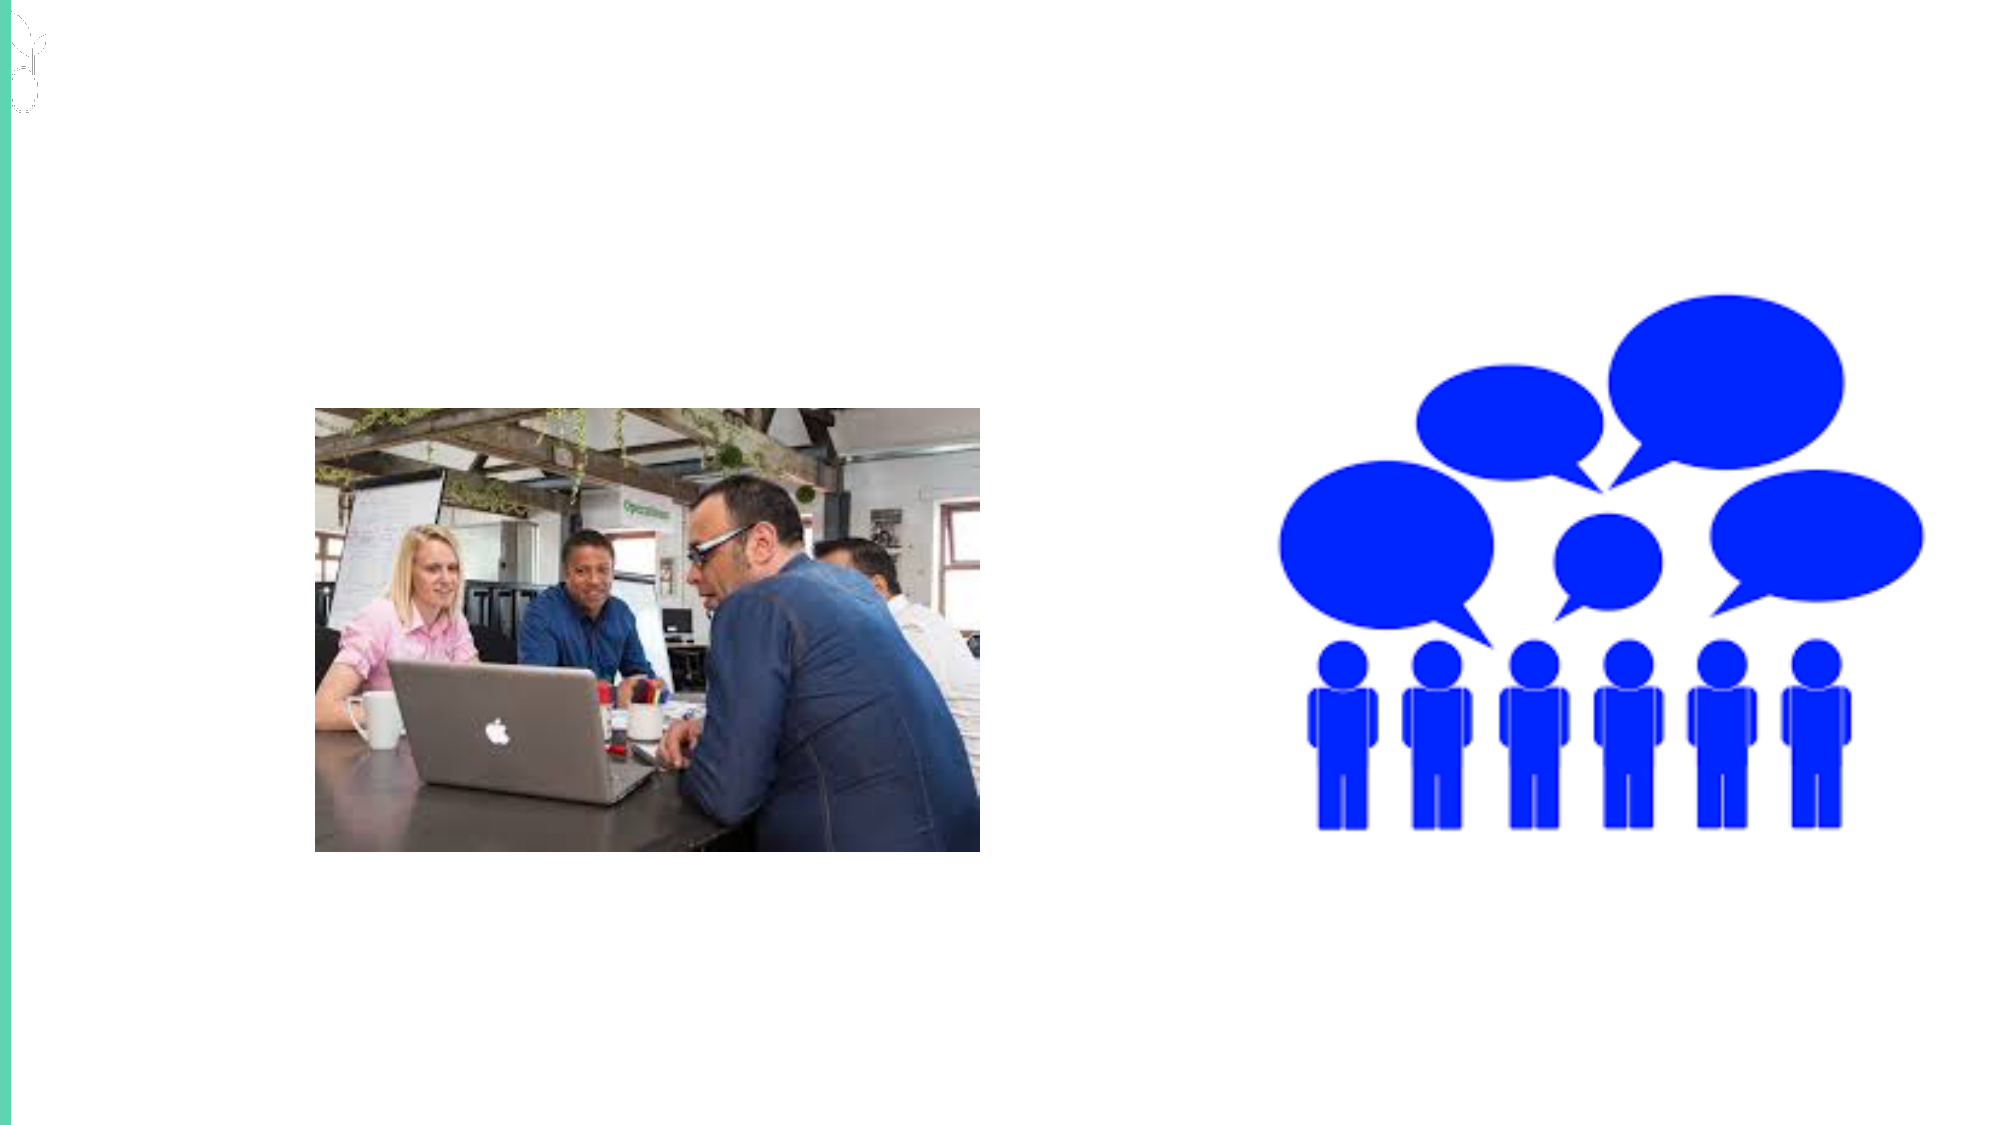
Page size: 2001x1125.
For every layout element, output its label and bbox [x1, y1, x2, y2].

picture [1264, 187, 1929, 852]
picture [314, 408, 980, 852]
